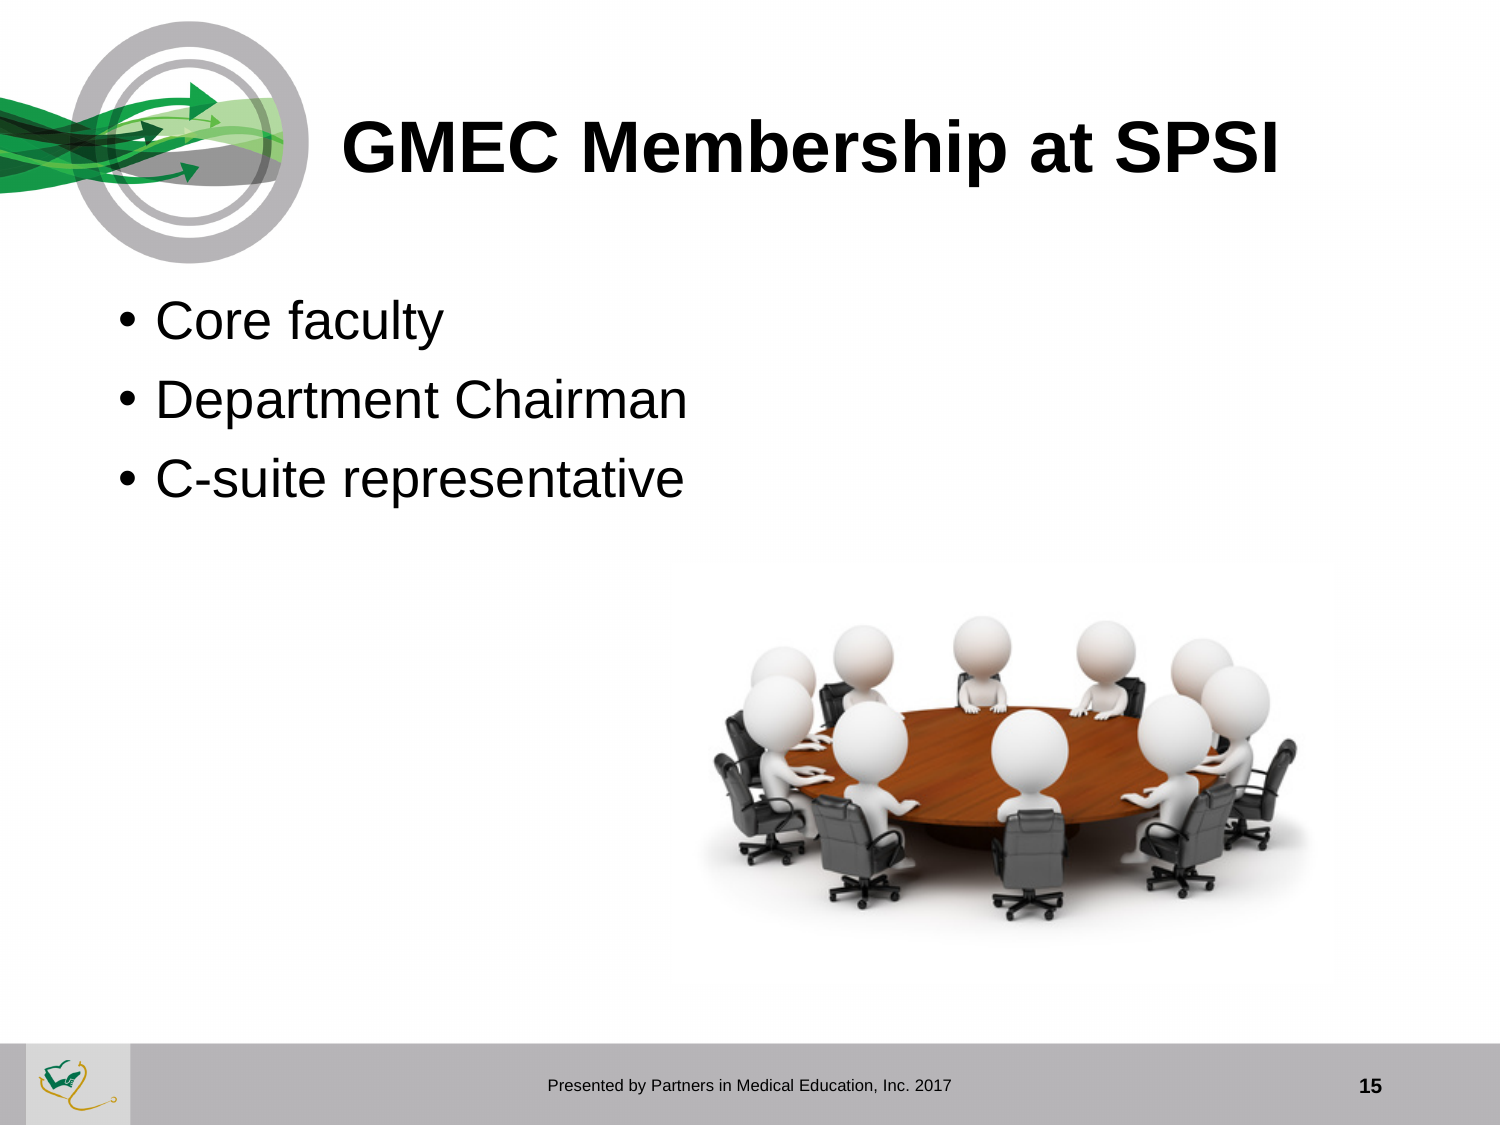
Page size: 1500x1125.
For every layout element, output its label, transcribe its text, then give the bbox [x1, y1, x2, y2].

picture [0, 0, 1500, 1125]
slide_number 15 [1059, 1055, 1397, 1116]
list Core faculty Department Chairman C-suite representative [103, 285, 1397, 1014]
footer Presented by Partners in Medical Education, Inc. 2017 [496, 1055, 1004, 1116]
title GMEC Membership at SPSI [326, 40, 1397, 258]
